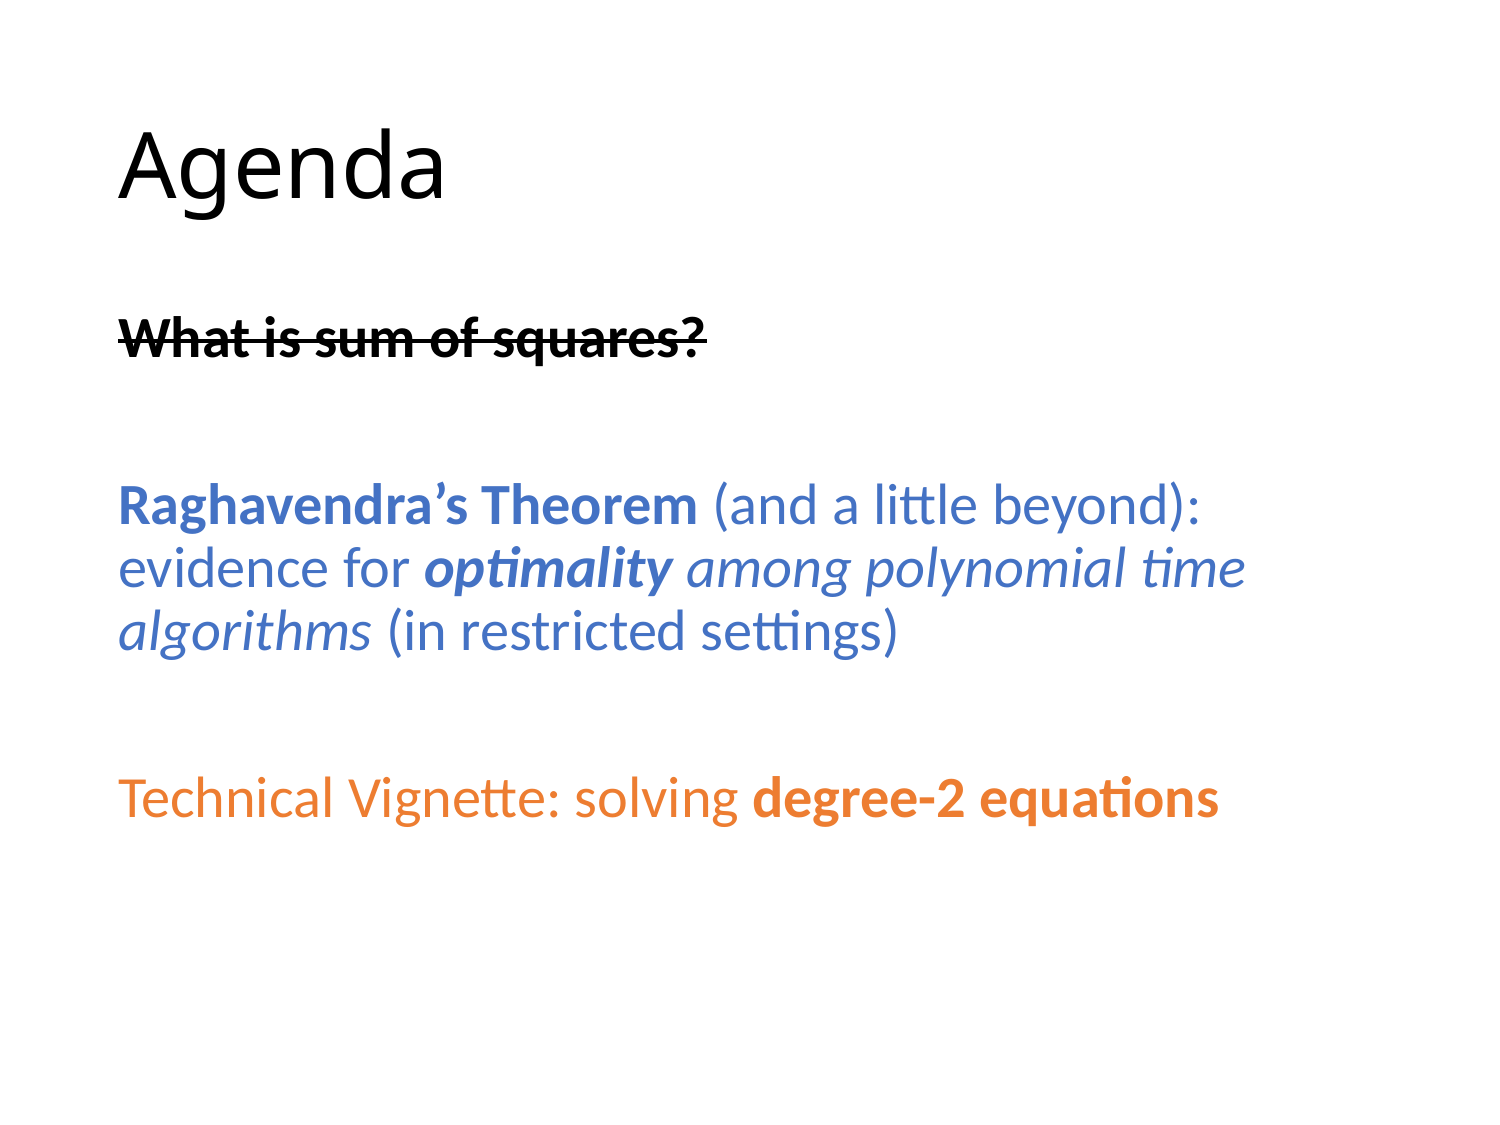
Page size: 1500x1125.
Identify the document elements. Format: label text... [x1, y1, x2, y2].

title Agenda [103, 59, 1397, 278]
list What is sum of squares? Raghavendra’s Theorem (and a little beyond): evidence for optimality among polynomial time algorithms (in restricted settings) Technical Vignette: solving degree-2 equations [103, 299, 1397, 1014]
